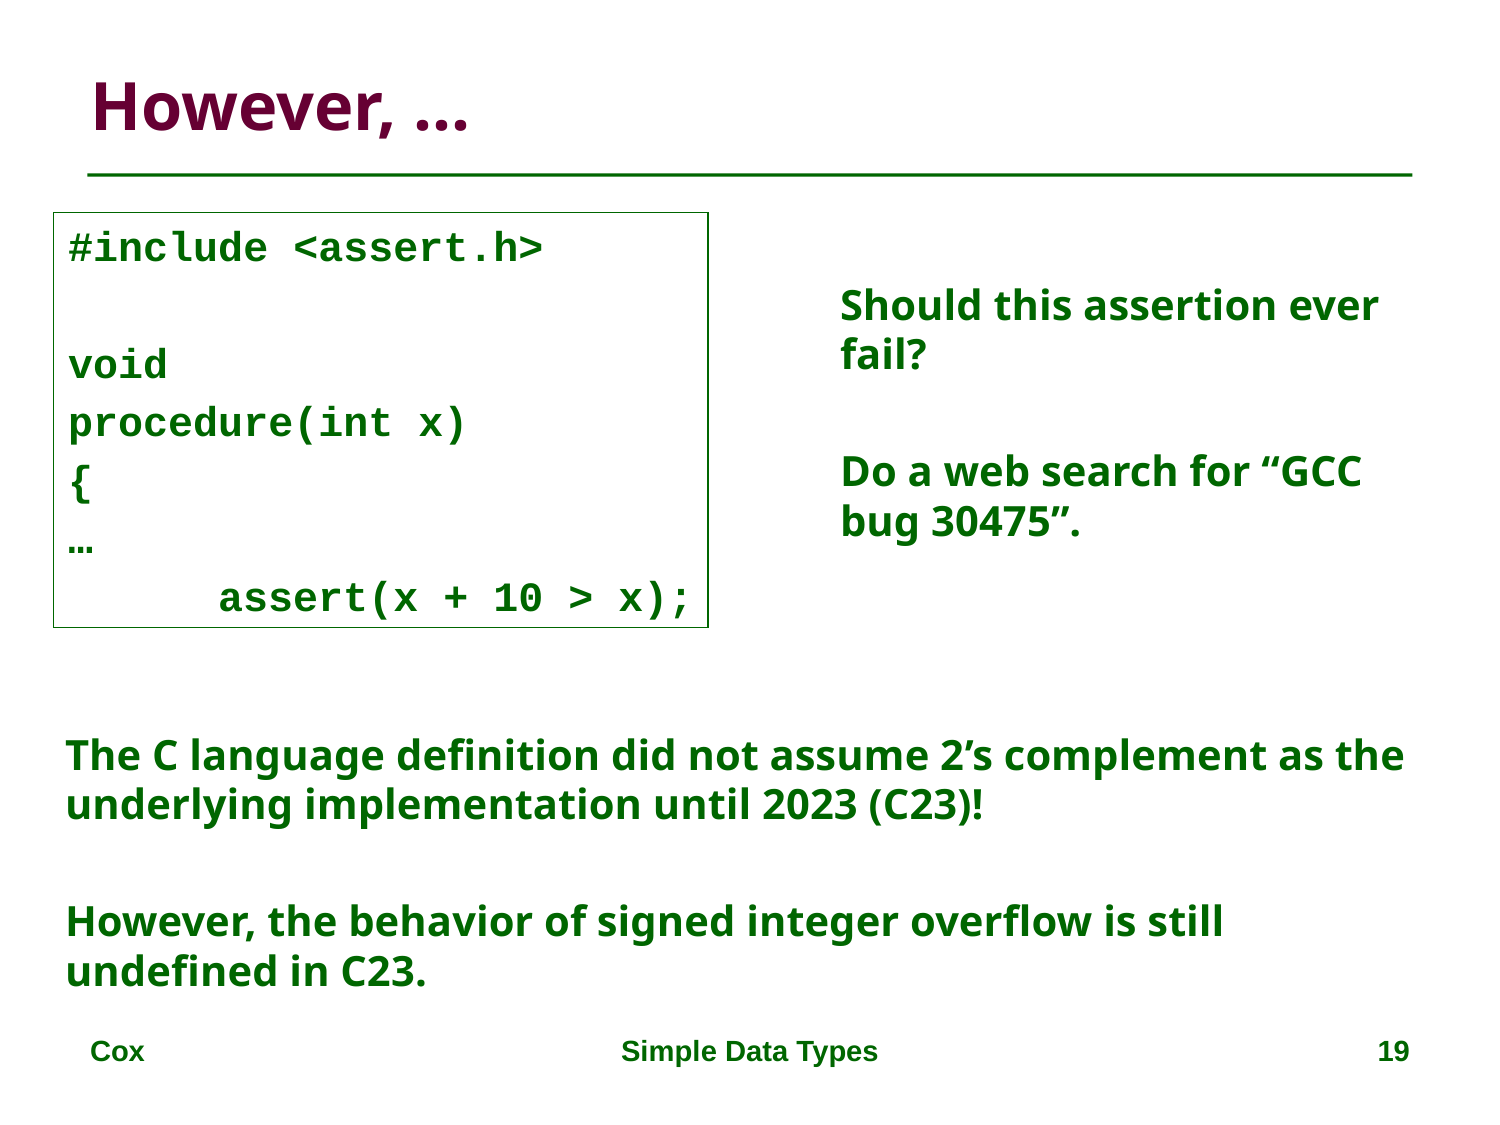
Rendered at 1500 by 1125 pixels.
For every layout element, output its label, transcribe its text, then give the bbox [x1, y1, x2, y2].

text_box #include <assert.h> void procedure(int x) { … assert(x + 10 > x); [53, 212, 709, 628]
slide_number 19 [1074, 1024, 1426, 1103]
list Should this assertion ever fail? Do a web search for “GCC bug 30475”. [825, 212, 1463, 642]
text_box The C language definition did not assume 2’s complement as the underlying implementation until 2023 (C23)! However, the behavior of signed integer overflow is still undefined in C23. [50, 662, 1438, 1013]
title However, … [75, 45, 1425, 163]
footer Simple Data Types [512, 1024, 988, 1103]
slide_number Cox [74, 1024, 426, 1103]
